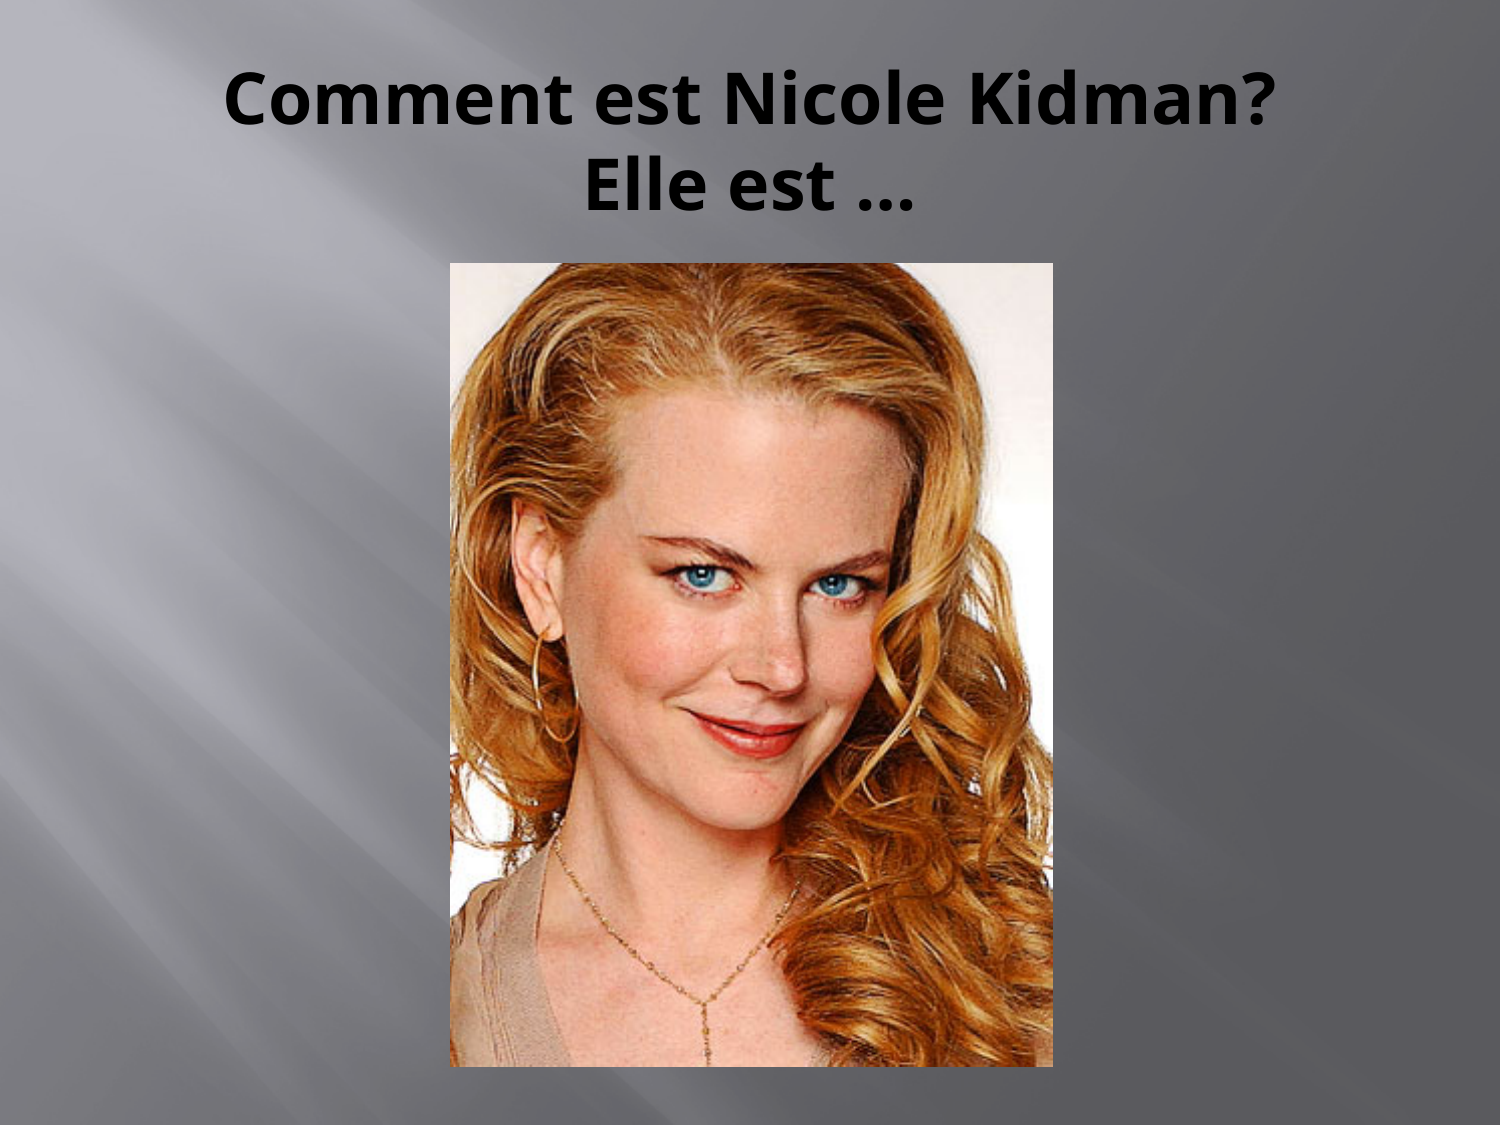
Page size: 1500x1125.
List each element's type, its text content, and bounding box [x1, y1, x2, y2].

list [449, 263, 1053, 1067]
title Comment est Nicole Kidman? Elle est … [75, 45, 1425, 233]
